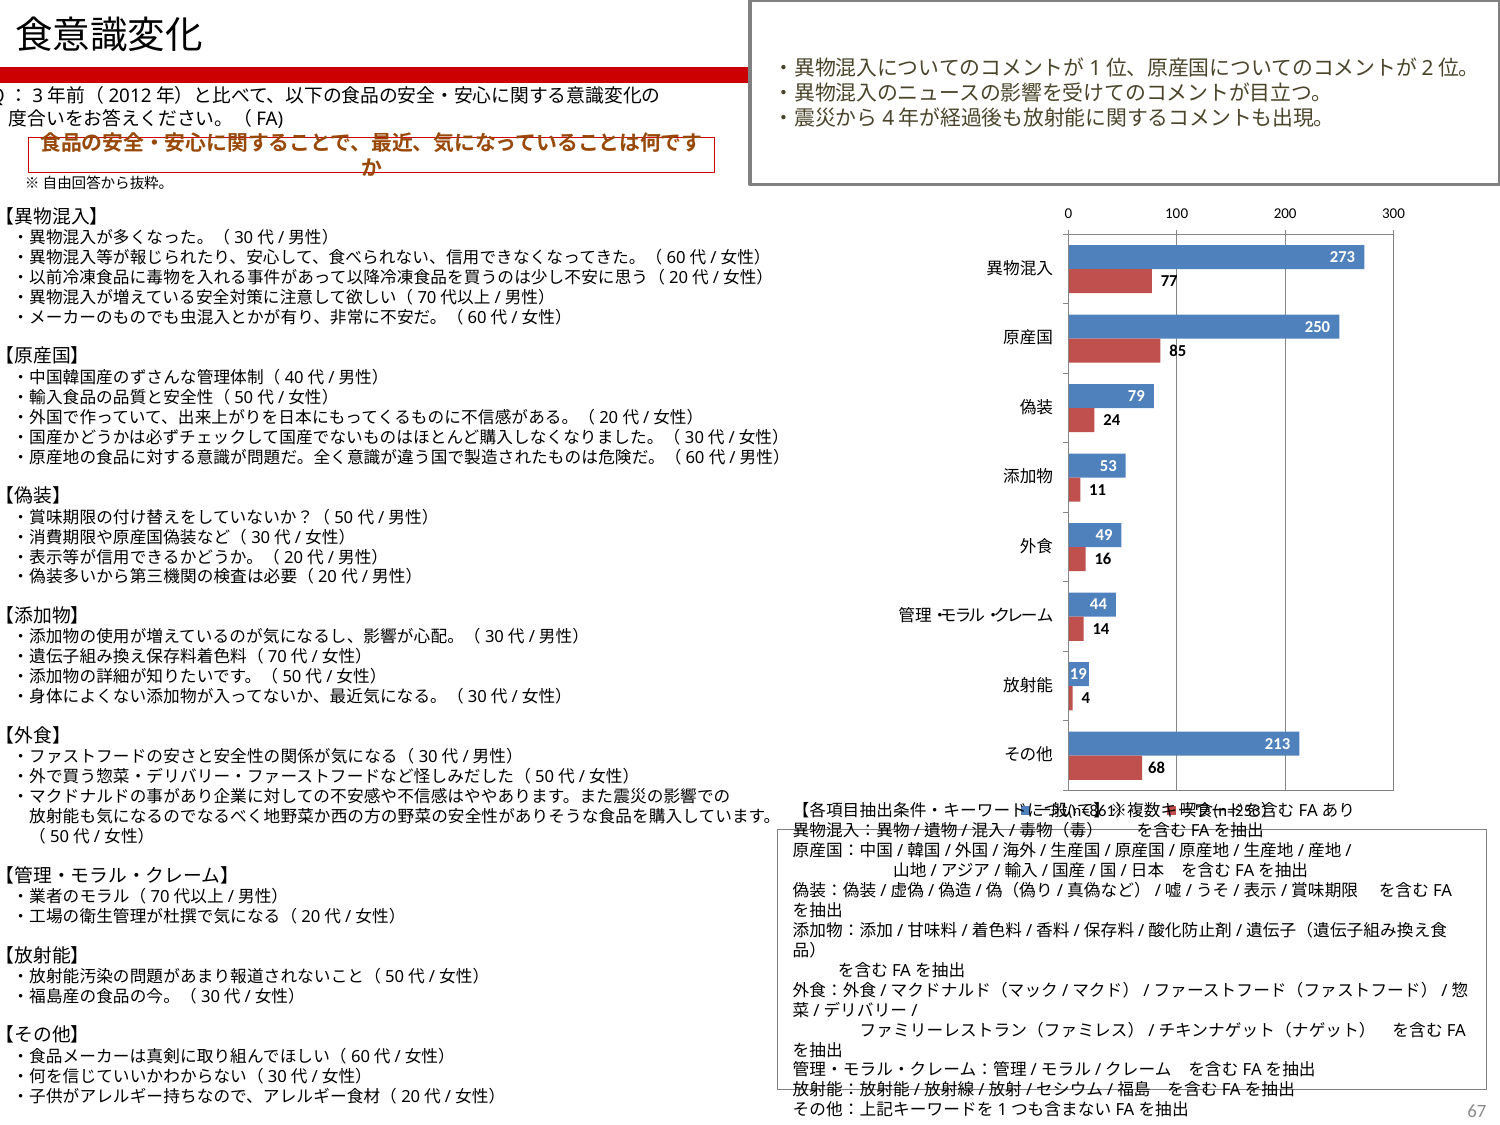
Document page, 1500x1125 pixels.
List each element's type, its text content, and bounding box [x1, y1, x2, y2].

text_box 食品の安全・安心に関することで、最近、気になっていることは何ですか [26, 135, 717, 175]
picture [870, 184, 1415, 835]
slide_number 66 [1446, 1094, 1500, 1125]
text_box Q：3年前（2012年）と比べて、以下の食品の安全・安心に関する意識変化の 度合いをお答えください。（FA) [0, 76, 676, 137]
title 食意識変化 [0, 1, 748, 67]
text_box ・異物混入についてのコメントが1位、原産国についてのコメントが2位。 ・異物混入のニュースの影響を受けてのコメントが目立つ。 ・震災から4年が経過後も放射能に関するコメントも出現。 [748, 0, 1500, 187]
text_box ※自由回答から抜粋。 [9, 166, 188, 199]
text_box 【各項目抽出条件・キーワードについて】※複数キーワードを含むFAあり 異物混入：異物/遺物/混入/毒物（毒） を含むFAを抽出 原産国：中国/韓国/外国/海外/生産国/原産国/原産地/生産地/産地/ 山地/アジア/輸入/国産/国/日本 を含むFAを抽出 偽装：偽装/虚偽/偽造/偽（偽り/真偽など）/嘘/うそ/表示/賞味期限 を含むFAを抽出 添加物：添加/甘味料/着色料/香料/保存料/酸化防止剤/遺伝子（遺伝子組み換え食品） を含むFAを抽出 外食：外食/マクドナルド（マック/マクド）/ファーストフード（ファストフード）/惣菜/デリバリー/ ファミリーレストラン（ファミレス）/チキンナゲット（ナゲット） を含むFAを抽出 管理・モラル・クレーム：管理/モラル/クレーム を含むFAを抽出 放射能：放射能/放射線/放射/セシウム/福島 を含むFAを抽出 その他：上記キーワードを1つも含まないFAを抽出 [776, 827, 1489, 1092]
text_box 【異物混入】 ・異物混入が多くなった。（30代/男性） ・異物混入等が報じられたり、安心して、食べられない、信用できなくなってきた。（60代/女性） ・以前冷凍食品に毒物を入れる事件があって以降冷凍食品を買うのは少し不安に思う（20代/女性） ・異物混入が増えている安全対策に注意して欲しい（70代以上/男性） ・メーカーのものでも虫混入とかが有り、非常に不安だ。（60代/女性） 【原産国】 ・中国韓国産のずさんな管理体制（40代/男性） ・輸入食品の品質と安全性（50代/女性） ・外国で作っていて、出来上がりを日本にもってくるものに不信感がある。（20代/女性） ・国産かどうかは必ずチェックして国産でないものはほとんど購入しなくなりました。（30代/女性） ・原産地の食品に対する意識が問題だ。全く意識が違う国で製造されたものは危険だ。（60代/男性） 【偽装】 ・賞味期限の付け替えをしていないか？（50代/男性） ・消費期限や原産国偽装など（30代/女性） ・表示等が信用できるかどうか。（20代/男性） ・偽装多いから第三機関の検査は必要（20代/男性） 【添加物】 ・添加物の使用が増えているのが気になるし、影響が心配。（30代/男性） ・遺伝子組み換え保存料着色料（70代/女性） ・添加物の詳細が知りたいです。（50代/女性） ・身体によくない添加物が入ってないか、最近気になる。（30代/女性） 【外食】 ・ファストフードの安さと安全性の関係が気になる（30代/男性） ・外で買う惣菜・デリバリー・ファーストフードなど怪しみだした（50代/女性） ・マクドナルドの事があり企業に対しての不安感や不信感はややあります。また震災の影響での 放射能も気になるのでなるべく地野菜か西の方の野菜の安全性がありそうな食品を購入しています。 （50代/女性） 【管理・モラル・クレーム】 ・業者のモラル（70代以上/男性） ・工場の衛生管理が杜撰で気になる（20代/女性） 【放射能】 ・放射能汚染の問題があまり報道されないこと（50代/女性） ・福島産の食品の今。（30代/女性） 【その他】 ・食品メーカーは真剣に取り組んでほしい（60代/女性） ・何を信じていいかわからない（30代/女性） ・子供がアレルギー持ちなので、アレルギー食材（20代/女性） [0, 204, 802, 1106]
